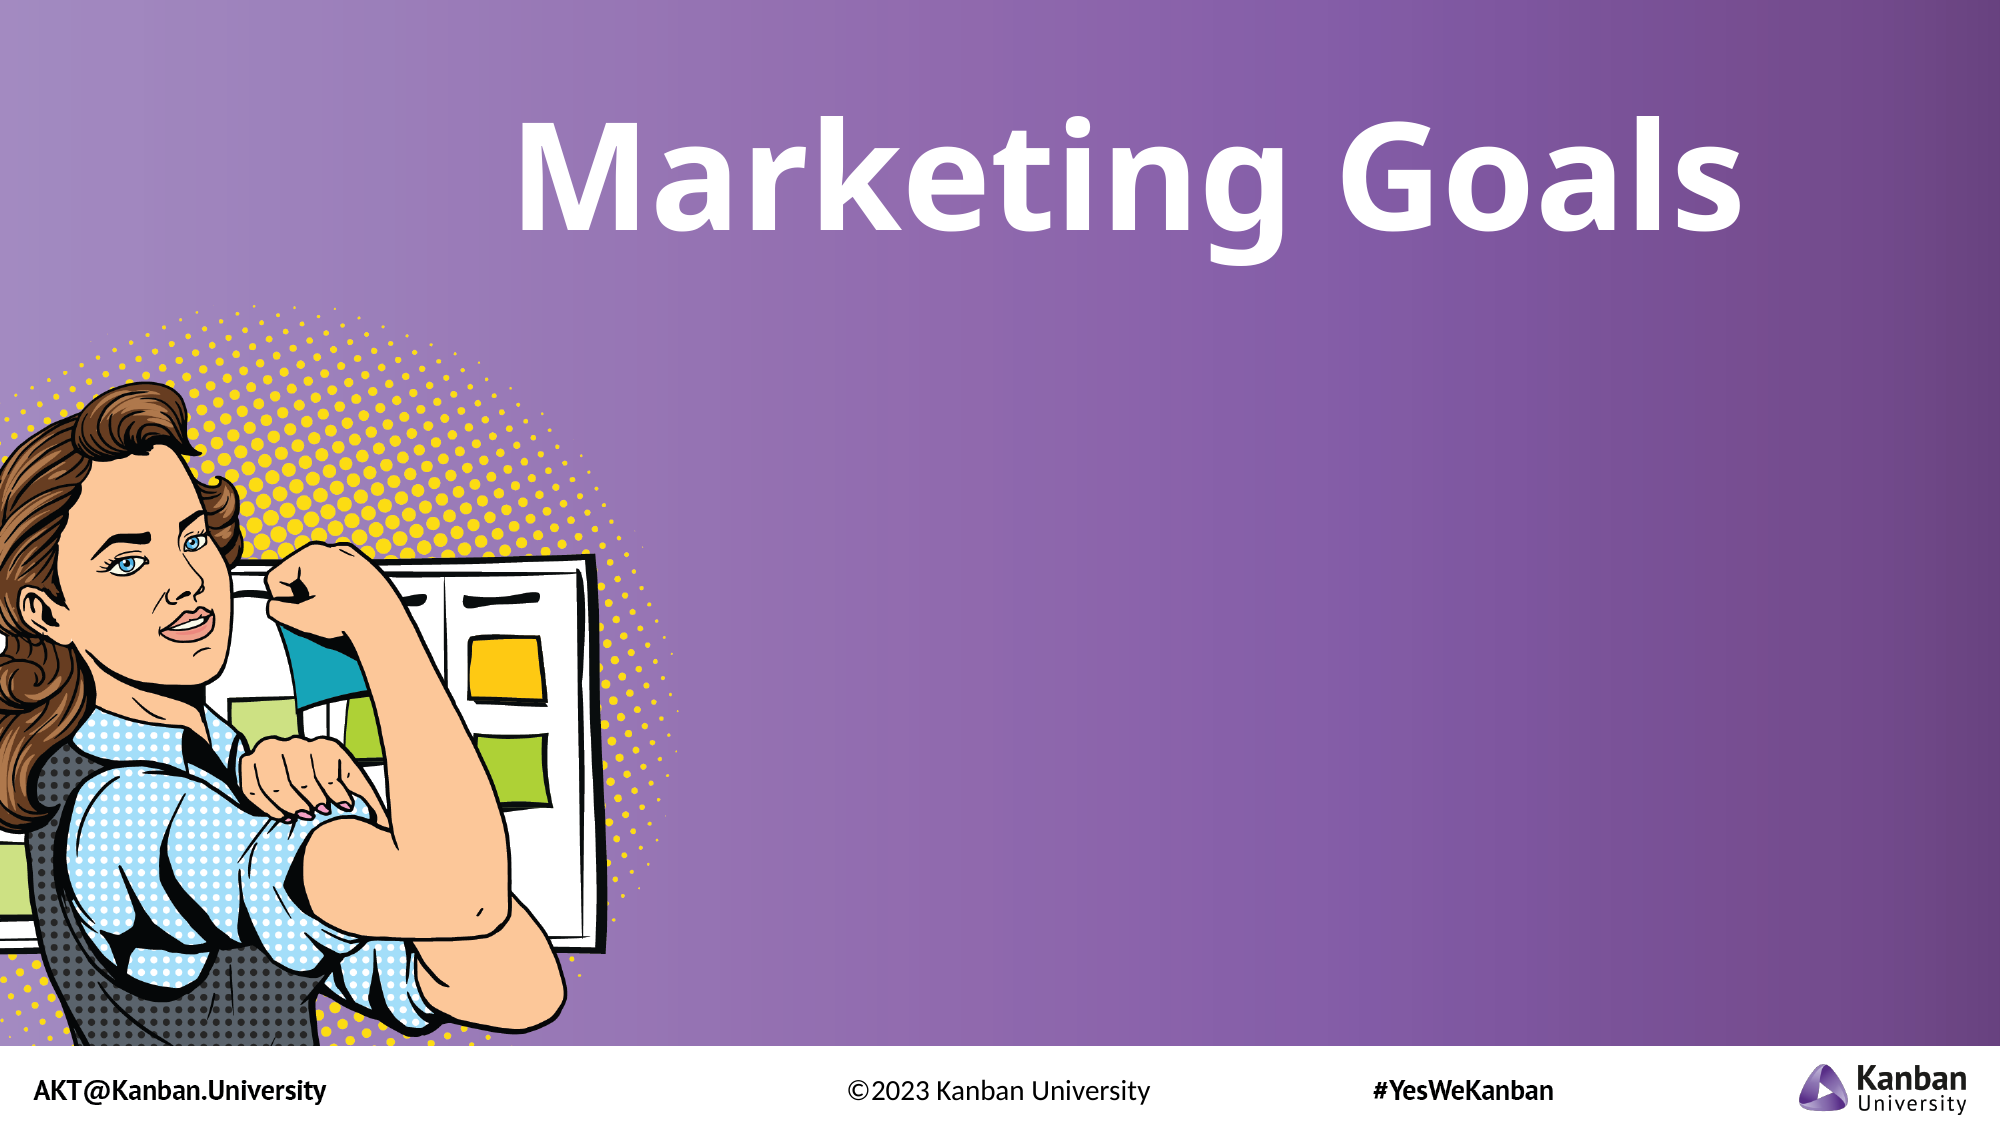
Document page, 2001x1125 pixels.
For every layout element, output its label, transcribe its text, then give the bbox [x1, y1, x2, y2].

picture [0, 0, 2000, 1125]
title Marketing Goals [127, 71, 1762, 269]
